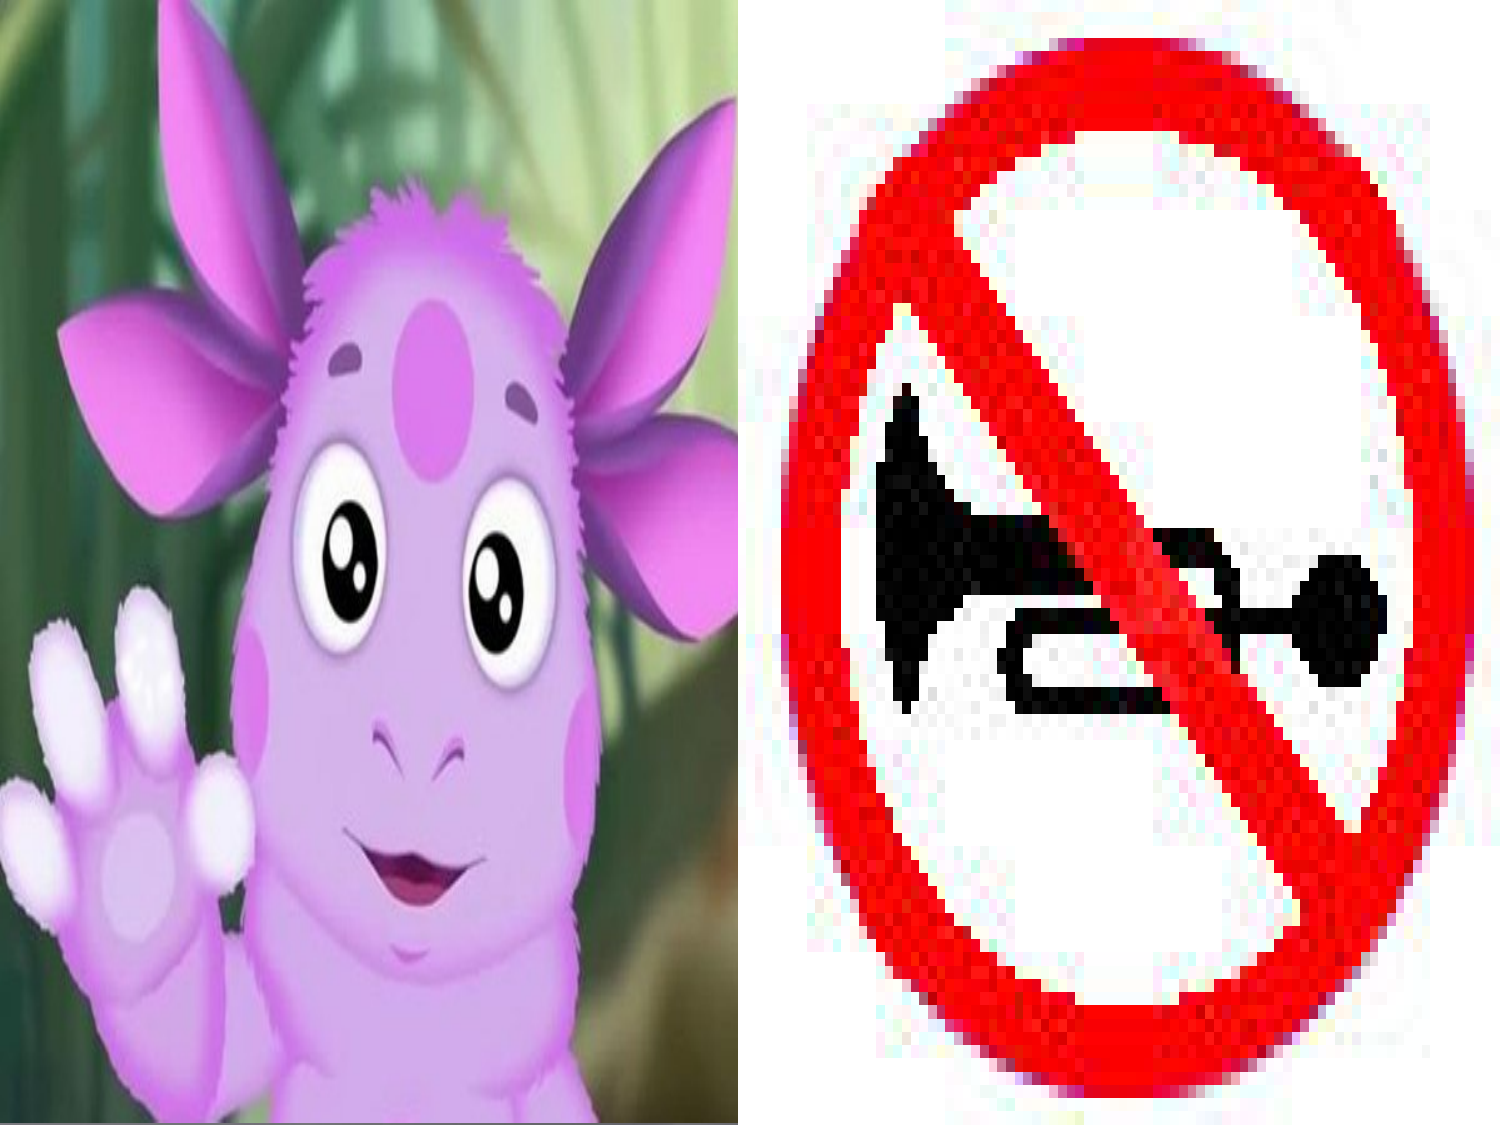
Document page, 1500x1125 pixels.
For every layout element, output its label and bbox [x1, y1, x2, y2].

list [0, 0, 737, 1124]
list [737, 0, 1500, 1125]
